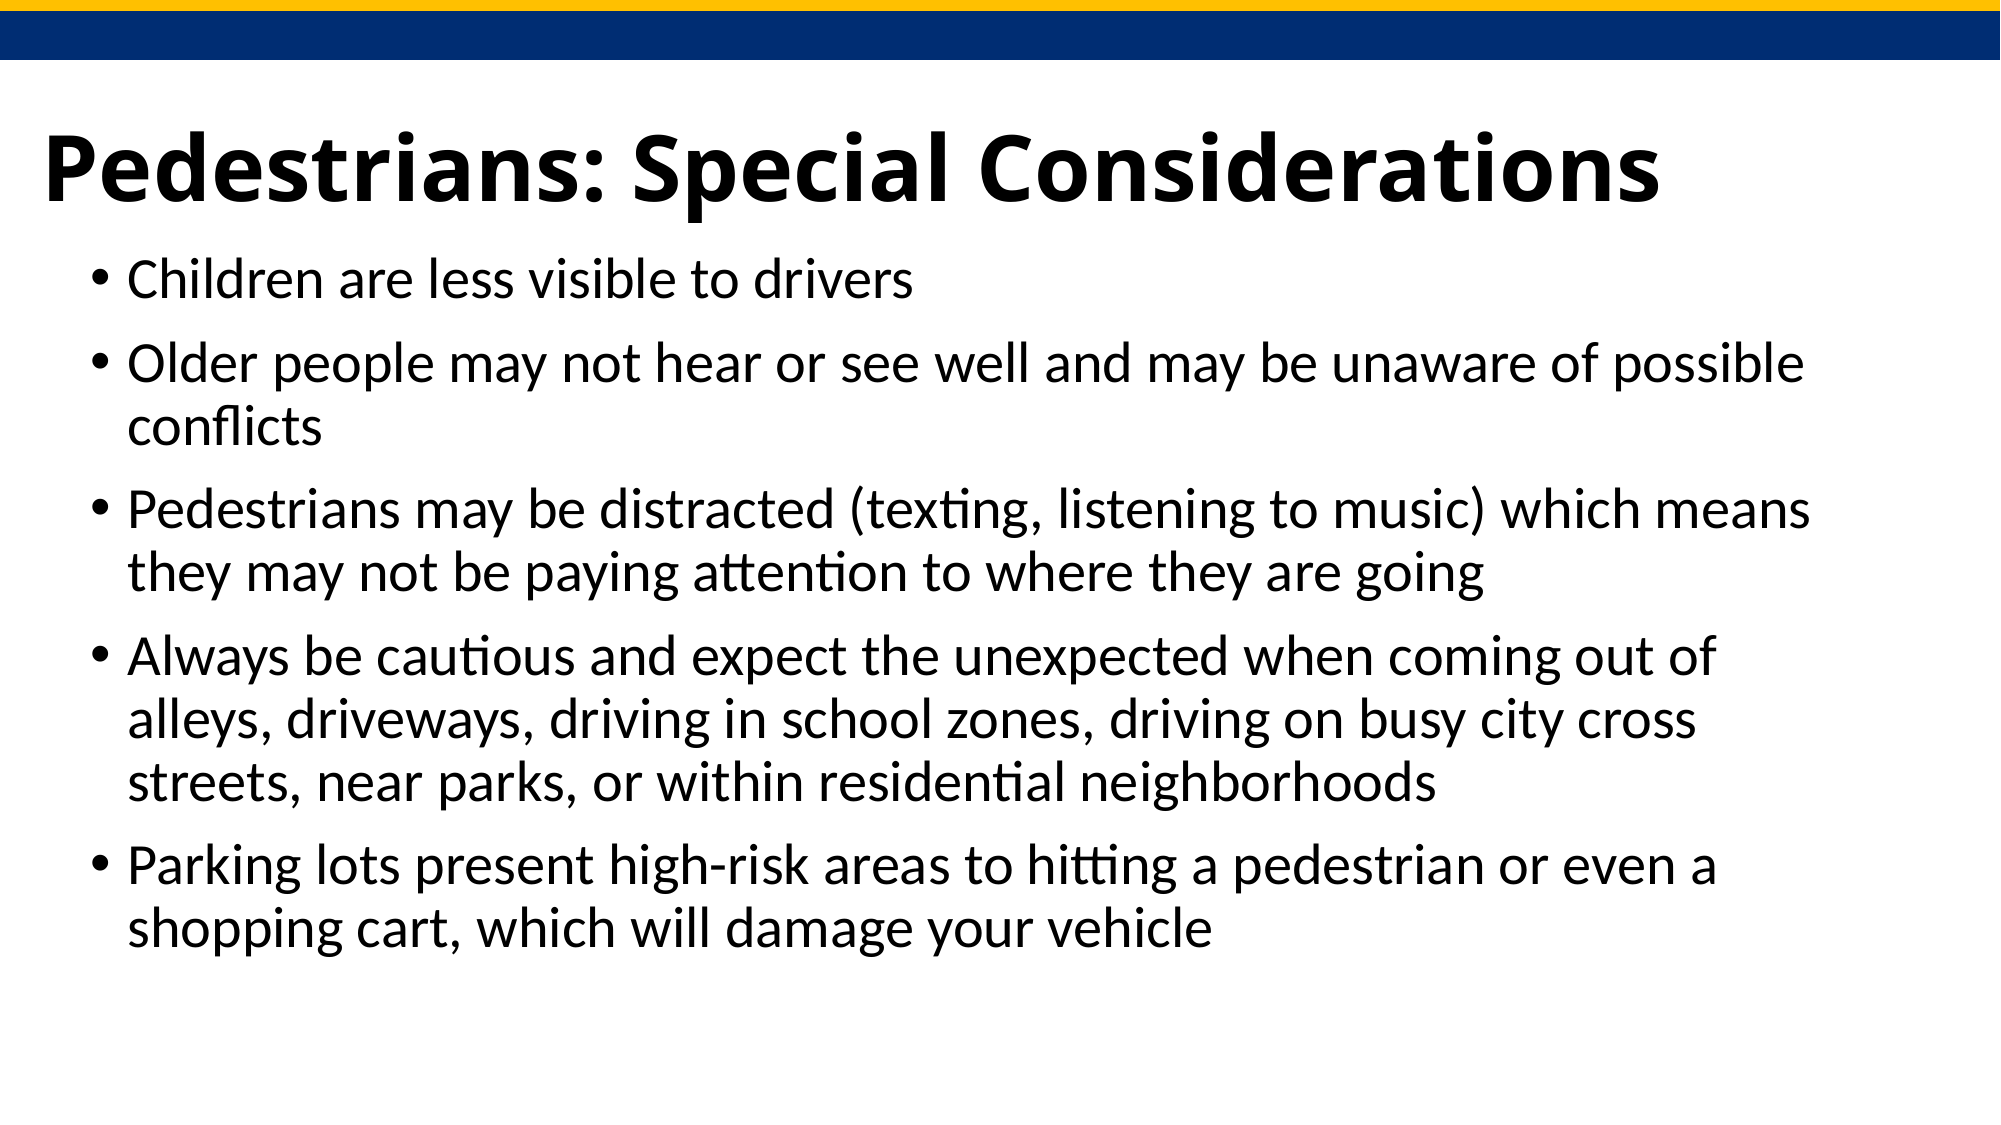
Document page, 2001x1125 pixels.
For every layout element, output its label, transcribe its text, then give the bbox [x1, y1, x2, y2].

title Pedestrians: Special Considerations [26, 63, 1752, 281]
picture [0, 0, 2000, 60]
list Children are less visible to drivers Older people may not hear or see well and may be unaware of possible conflicts Pedestrians may be distracted (texting, listening to music) which means they may not be paying attention to where they are going Always be cautious and expect the unexpected when coming out of alleys, driveways, driving in school zones, driving on busy city cross streets, near parks, or within residential neighborhoods Parking lots present high-risk areas to hitting a pedestrian or even a shopping cart, which will damage your vehicle [74, 240, 1887, 1062]
